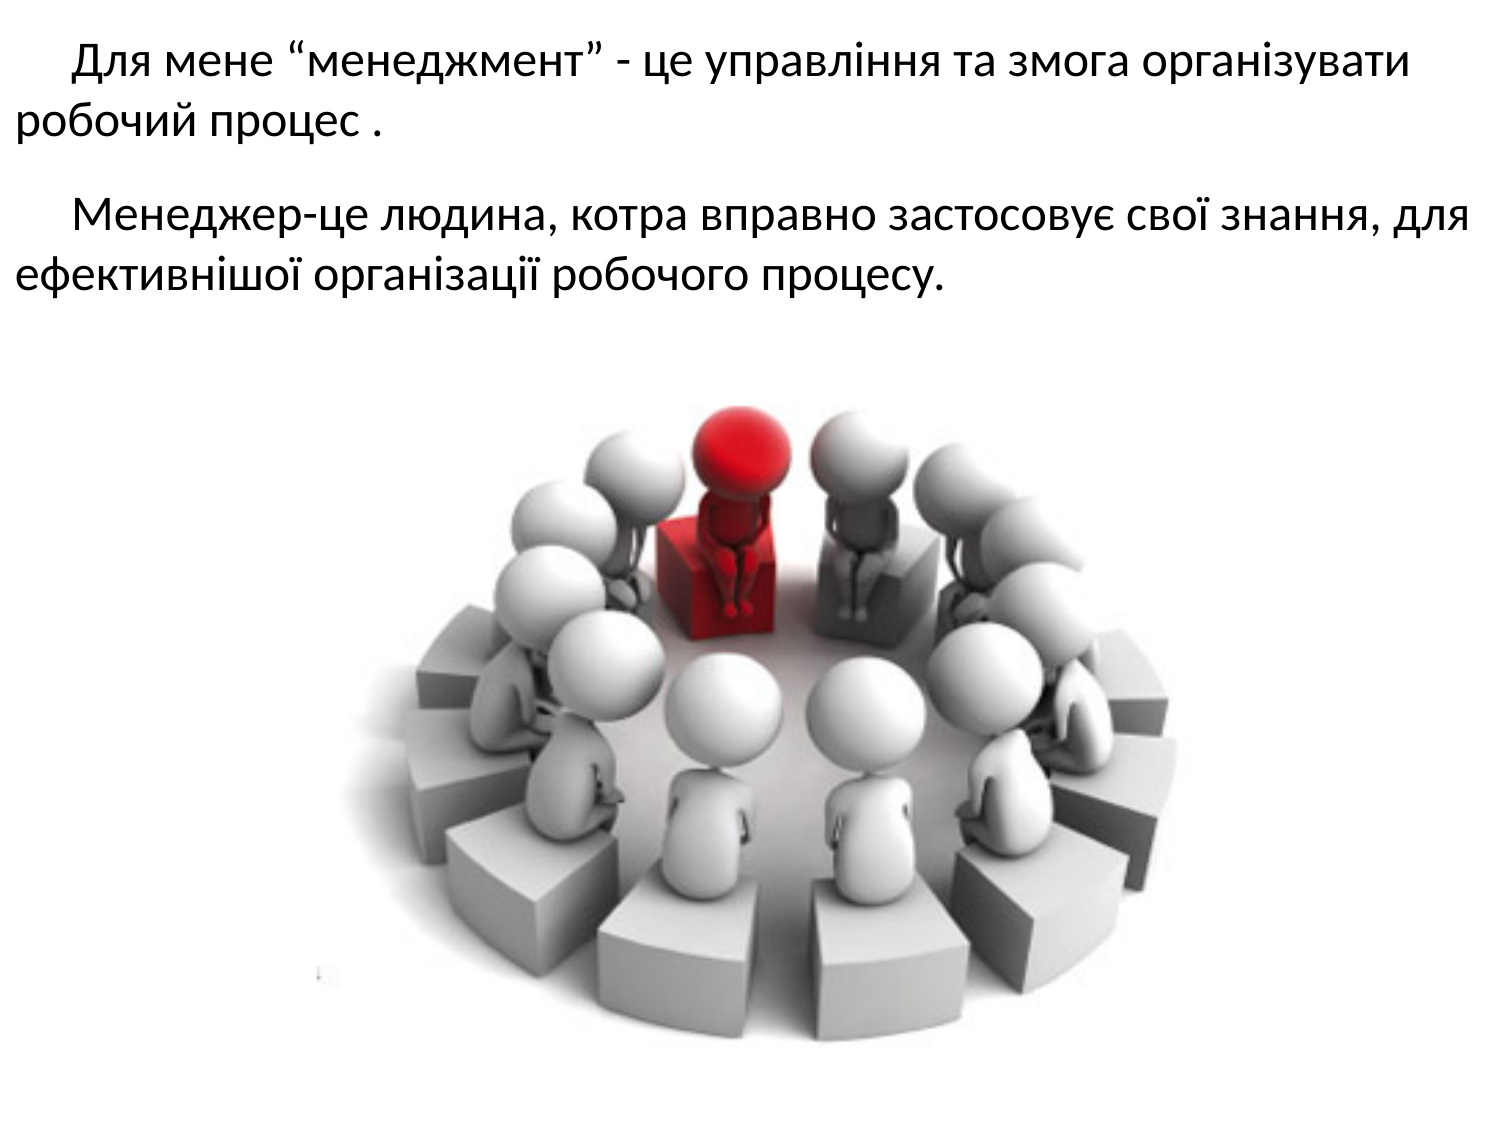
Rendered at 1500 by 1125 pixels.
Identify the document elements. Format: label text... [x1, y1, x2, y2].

text_box Менеджер-це людина, котра вправно застосовує свої знання, для ефективнішої організації робочого процесу. [0, 172, 1500, 308]
picture [229, 324, 1353, 1112]
text_box Для мене “менеджмент” - це управління та змога організувати робочий процес . [0, 19, 1500, 154]
